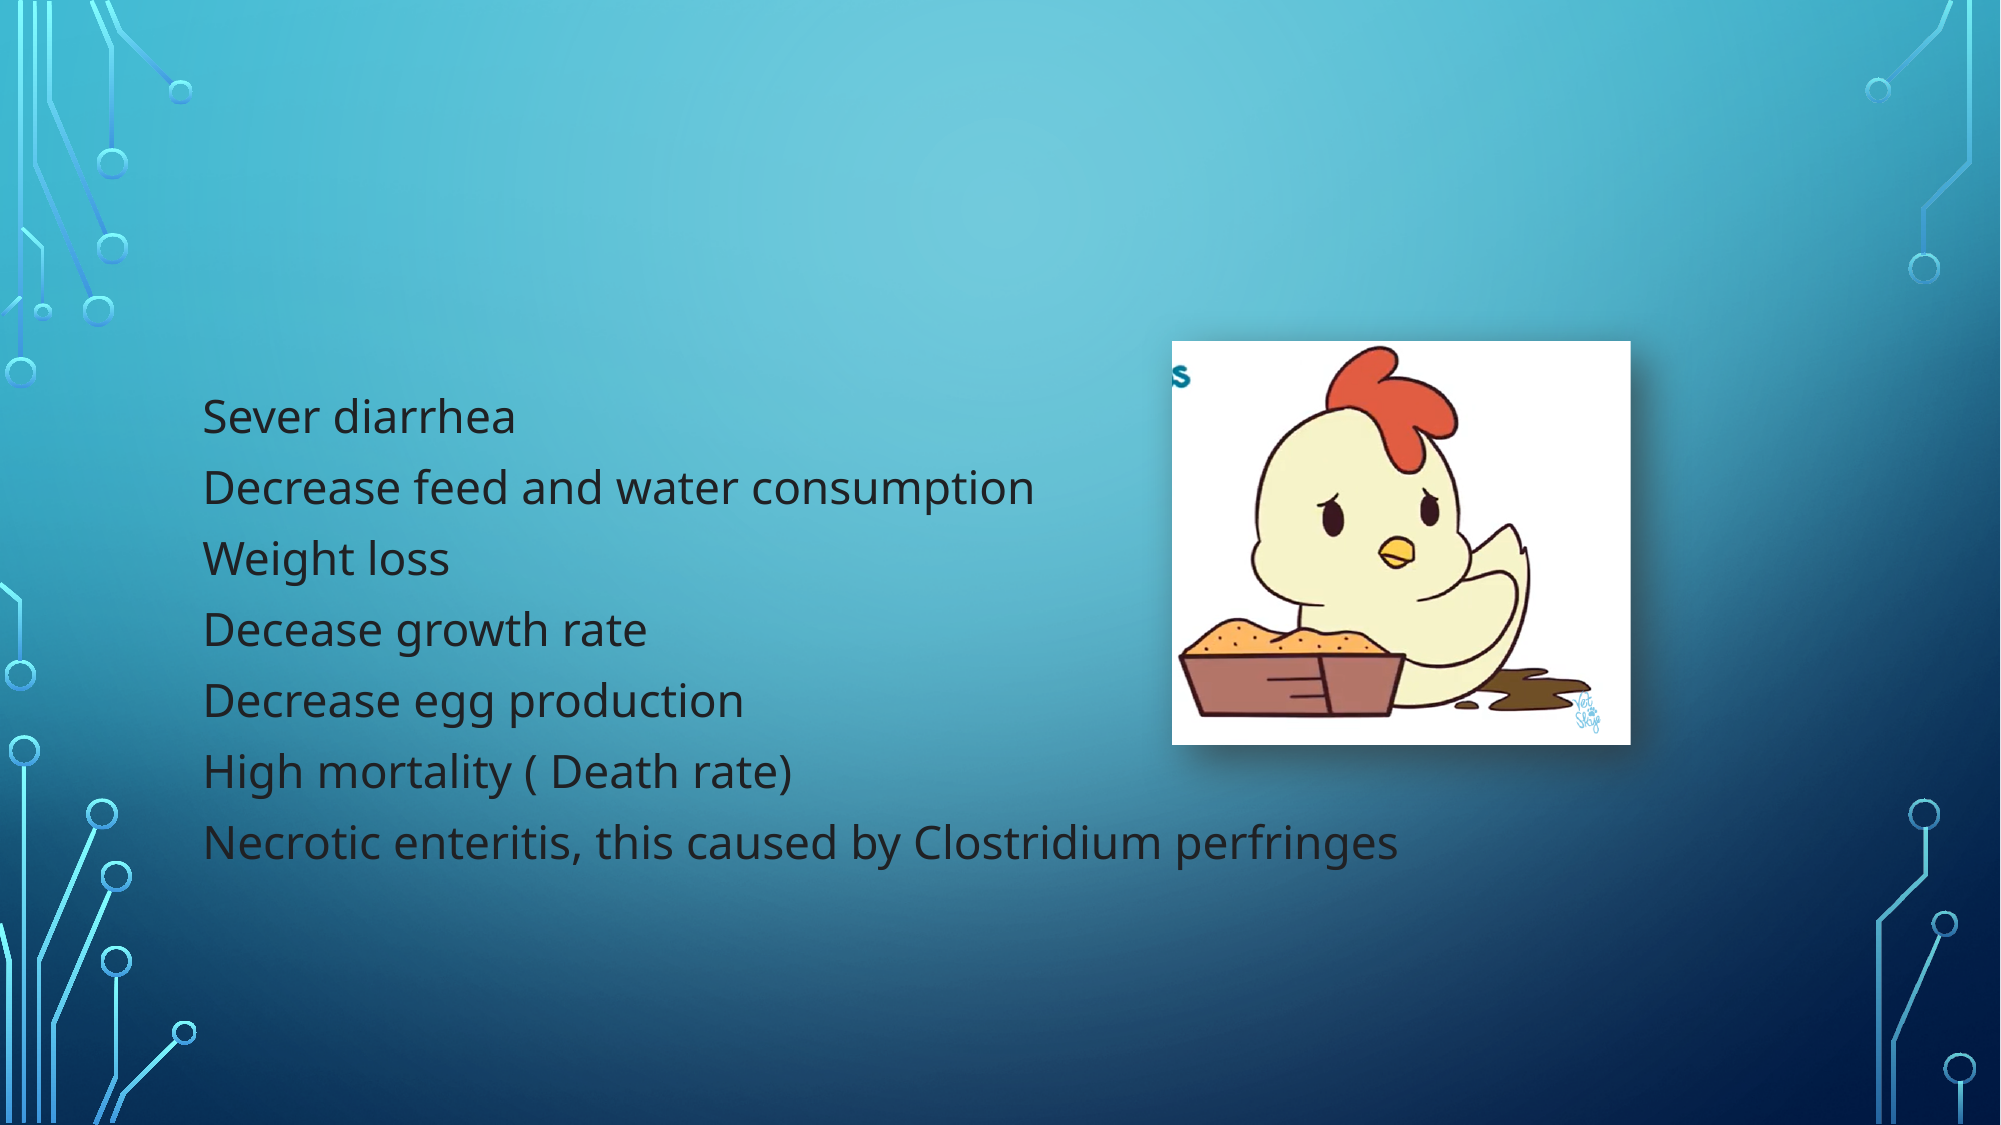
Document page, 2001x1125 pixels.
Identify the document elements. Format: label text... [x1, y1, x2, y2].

list Sever diarrhea Decrease feed and water consumption Weight loss Decease growth rate Decrease egg production High mortality ( Death rate) Necrotic enteritis, this caused by Clostridium perfringes [187, 369, 1813, 950]
picture [1171, 340, 1631, 745]
